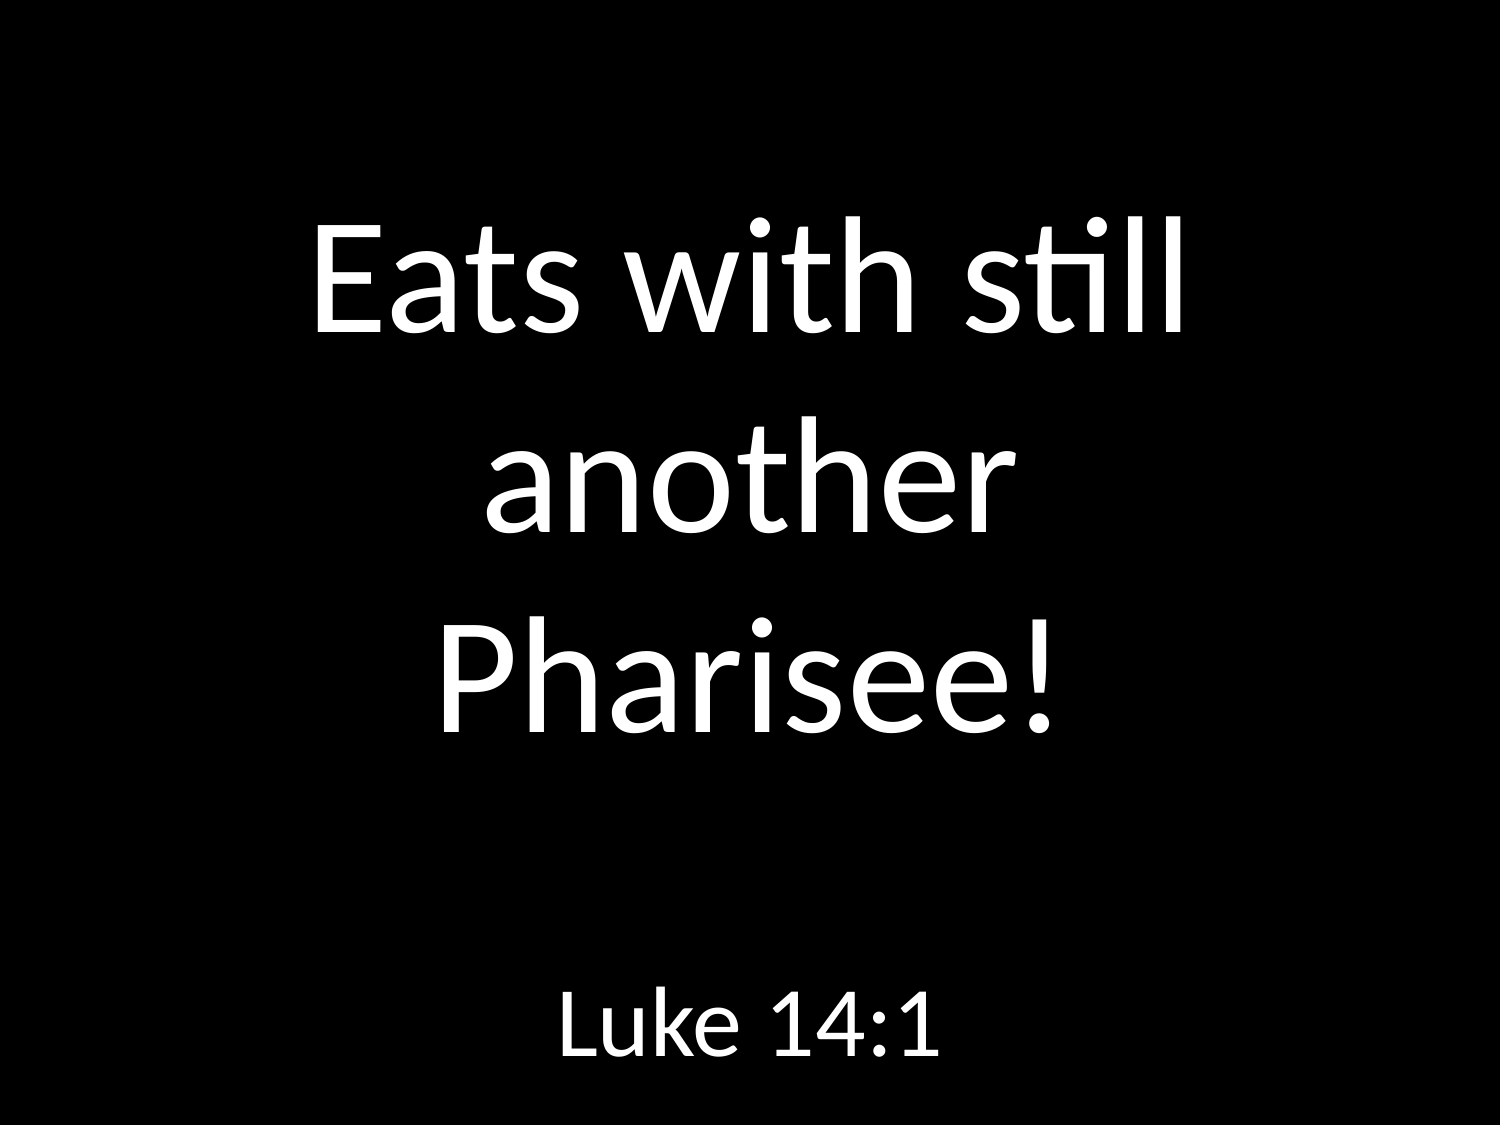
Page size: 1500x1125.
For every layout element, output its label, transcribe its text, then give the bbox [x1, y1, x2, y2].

subtitle Luke 14:1 [0, 949, 1500, 1125]
title Eats with still another Pharisee! [112, 0, 1388, 932]
